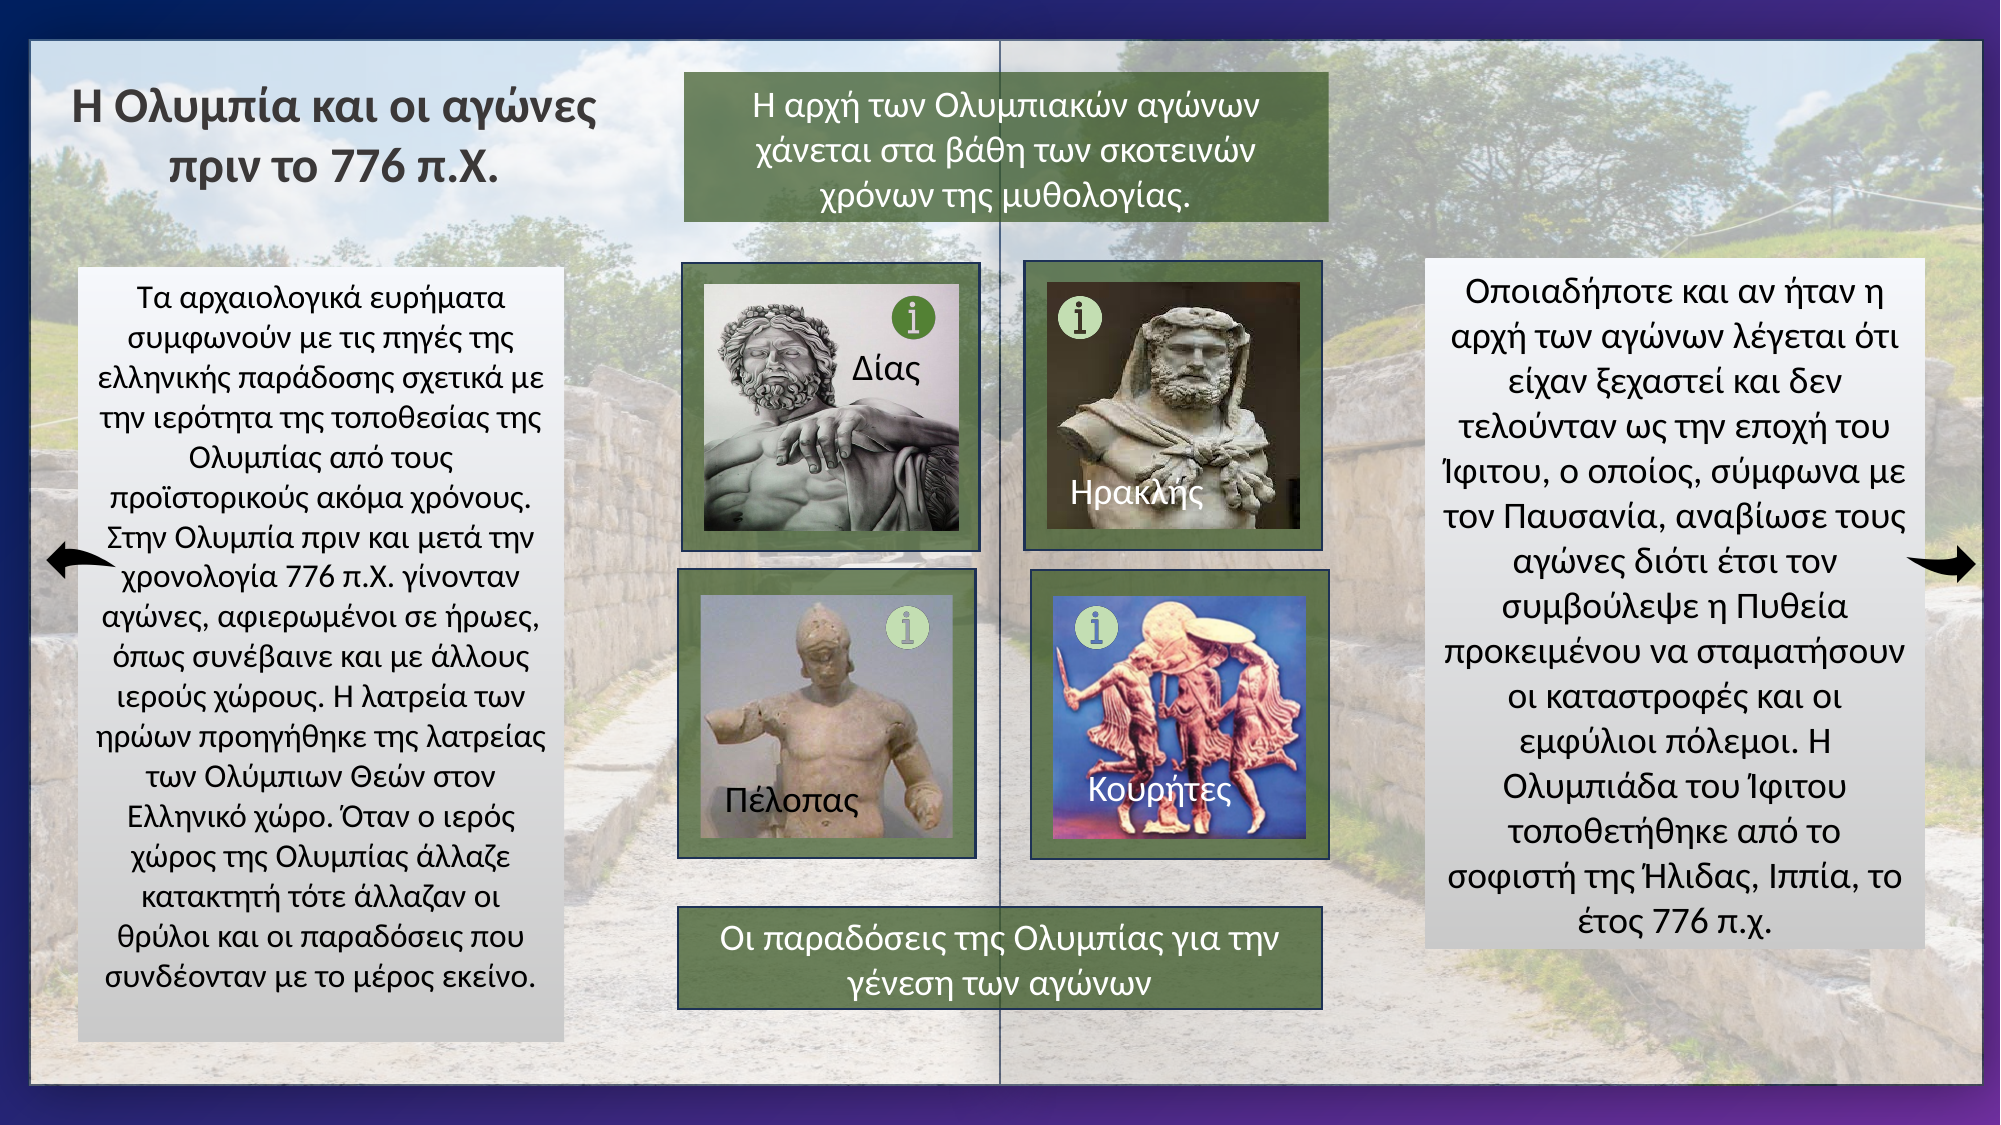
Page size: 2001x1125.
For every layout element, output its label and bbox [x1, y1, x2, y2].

text_box [681, 262, 980, 552]
picture [29, 39, 1984, 1086]
text_box [1030, 570, 1329, 859]
text_box [1024, 261, 1323, 550]
text_box [677, 568, 976, 858]
